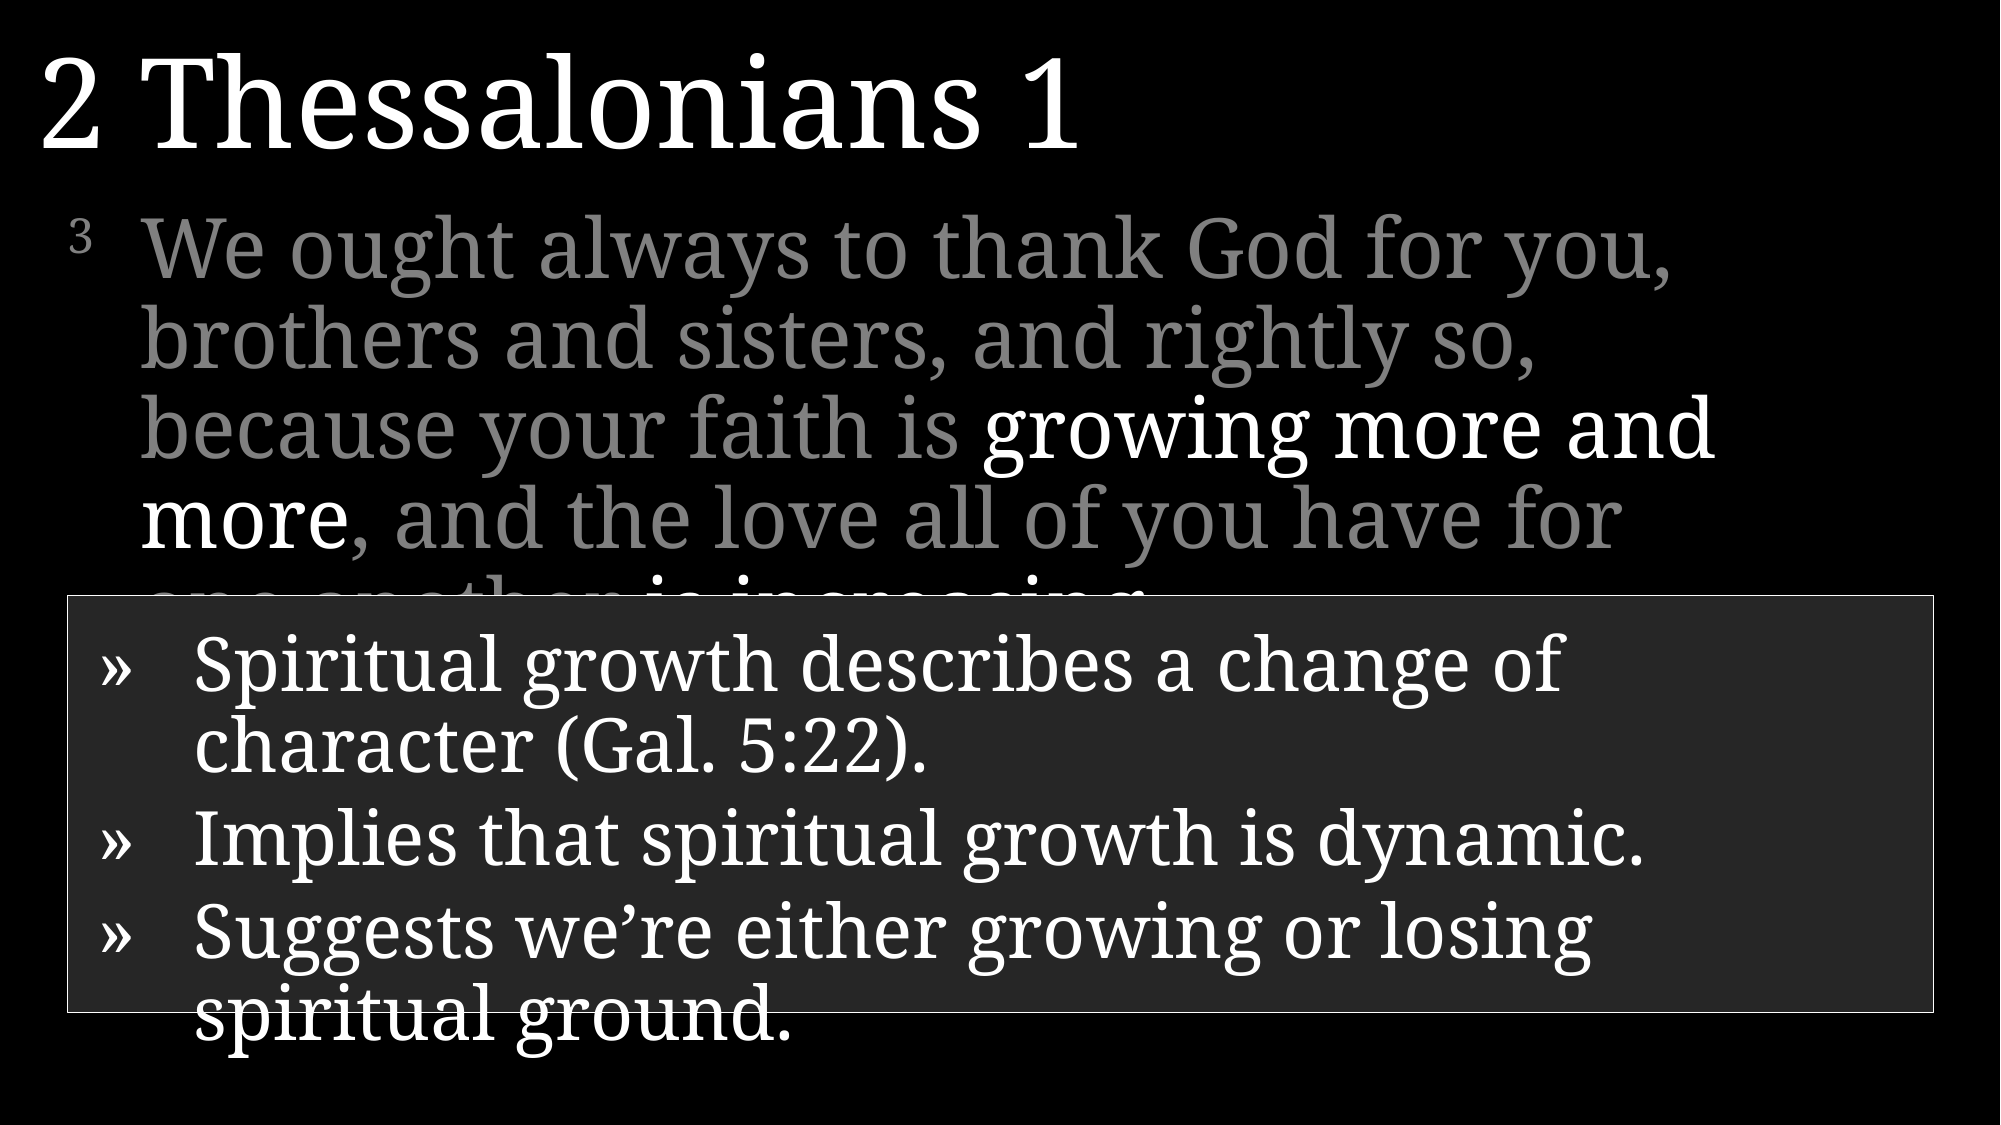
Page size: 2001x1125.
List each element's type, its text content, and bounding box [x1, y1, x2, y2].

text_box 3 We ought always to thank God for you, brothers and sisters, and rightly so, because your faith is growing more and more, and the love all of you have for one another is increasing. [50, 199, 1798, 664]
text_box » Spiritual growth describes a change of character (Gal. 5:22). » Implies that spiritual growth is dynamic. » Suggests we’re either growing or losing spiritual ground. [82, 618, 1917, 1064]
text_box [67, 595, 1933, 1013]
text_box 2 Thessalonians 1 [22, 15, 1993, 181]
